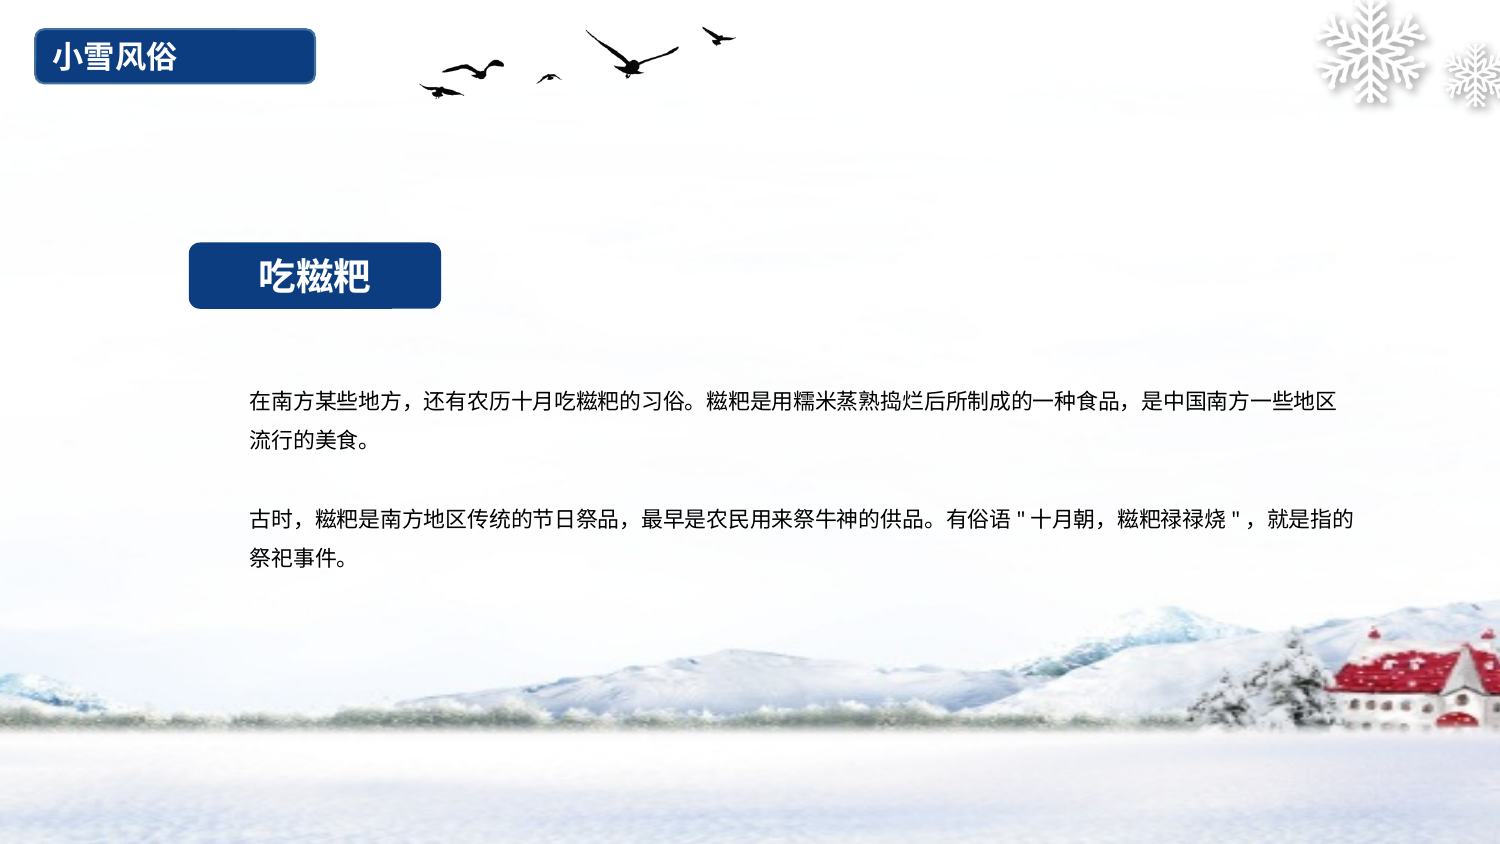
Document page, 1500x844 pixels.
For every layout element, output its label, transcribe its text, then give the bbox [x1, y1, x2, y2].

text_box 小雪风俗 [34, 28, 317, 85]
text_box 吃糍粑 [188, 242, 442, 309]
picture [0, 0, 1500, 844]
text_box 在南方某些地方，还有农历十月吃糍粑的习俗。糍粑是用糯米蒸熟捣烂后所制成的一种食品，是中国南方一些地区流行的美食。 古时，糍粑是南方地区传统的节日祭品，最早是农民用来祭牛神的供品。有俗语"十月朝，糍粑禄禄烧"，就是指的祭祀事件。 [235, 367, 1374, 579]
